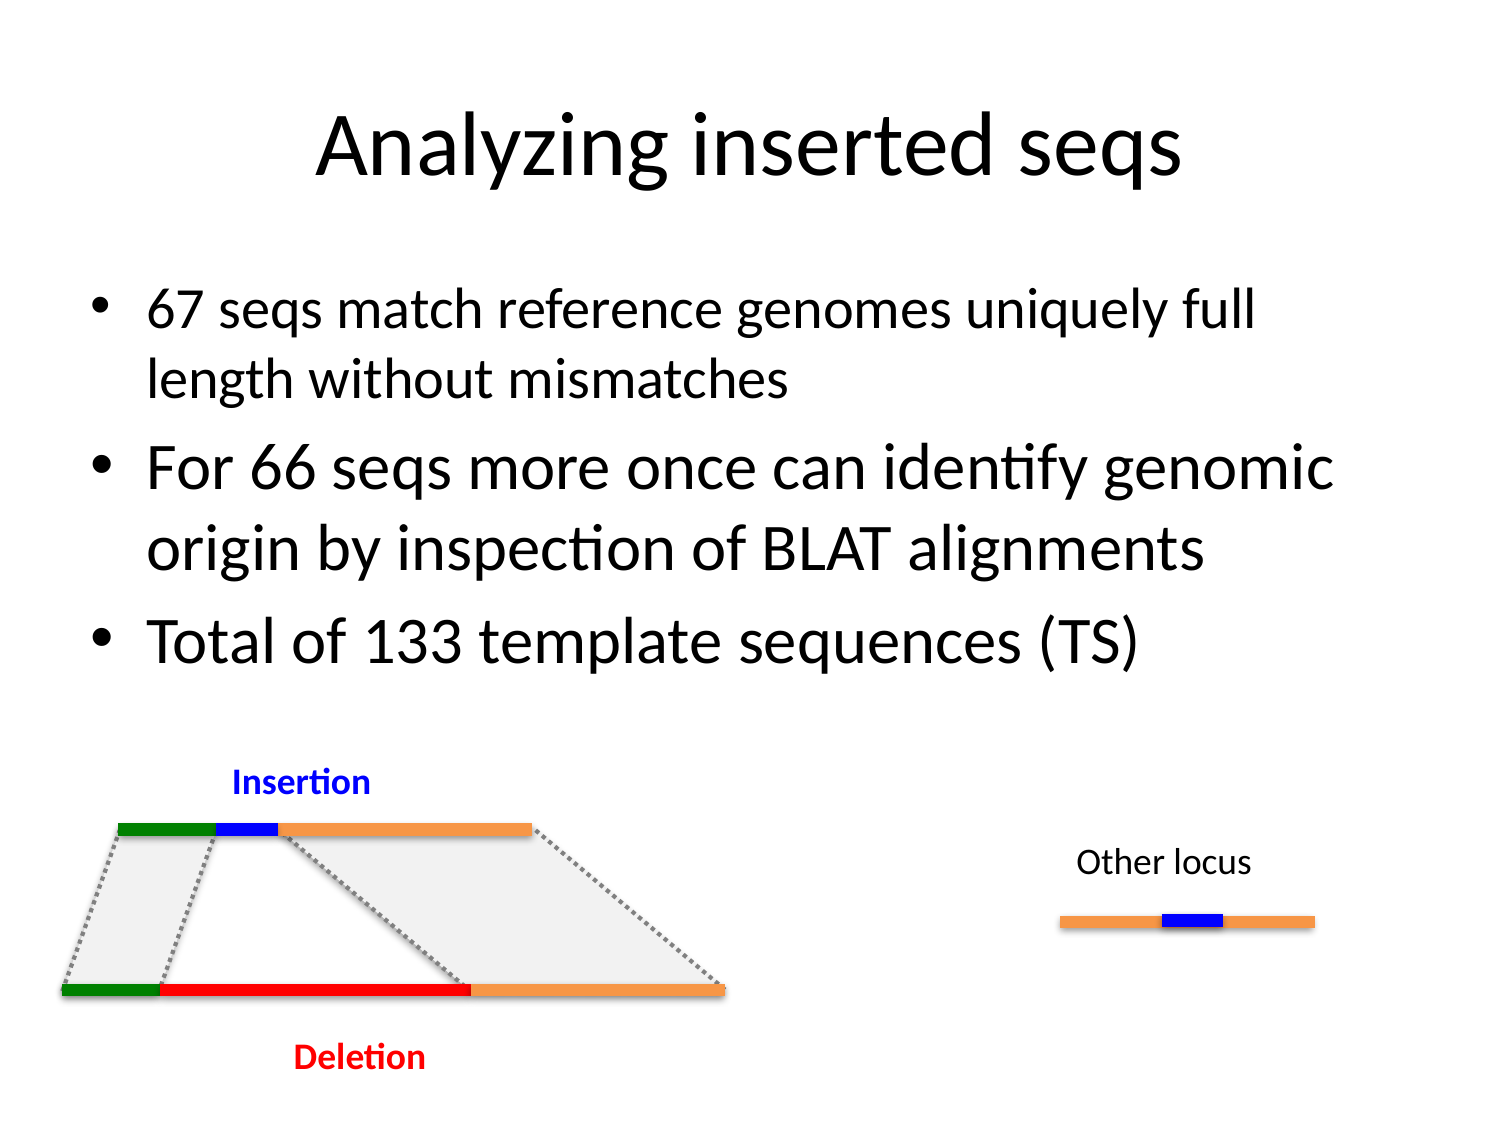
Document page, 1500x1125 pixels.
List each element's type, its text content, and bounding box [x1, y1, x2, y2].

text_box [294, 830, 717, 982]
text_box Insertion [217, 749, 387, 810]
text_box Other locus [1061, 829, 1267, 890]
text_box Deletion [278, 1024, 442, 1085]
title Analyzing inserted seqs [75, 45, 1425, 233]
list 67 seqs match reference genomes uniquely full length without mismatches For 66 seqs more once can identify genomic origin by inspection of BLAT alignments Total of 133 template sequences (TS) [75, 262, 1425, 1005]
text_box [64, 841, 212, 982]
